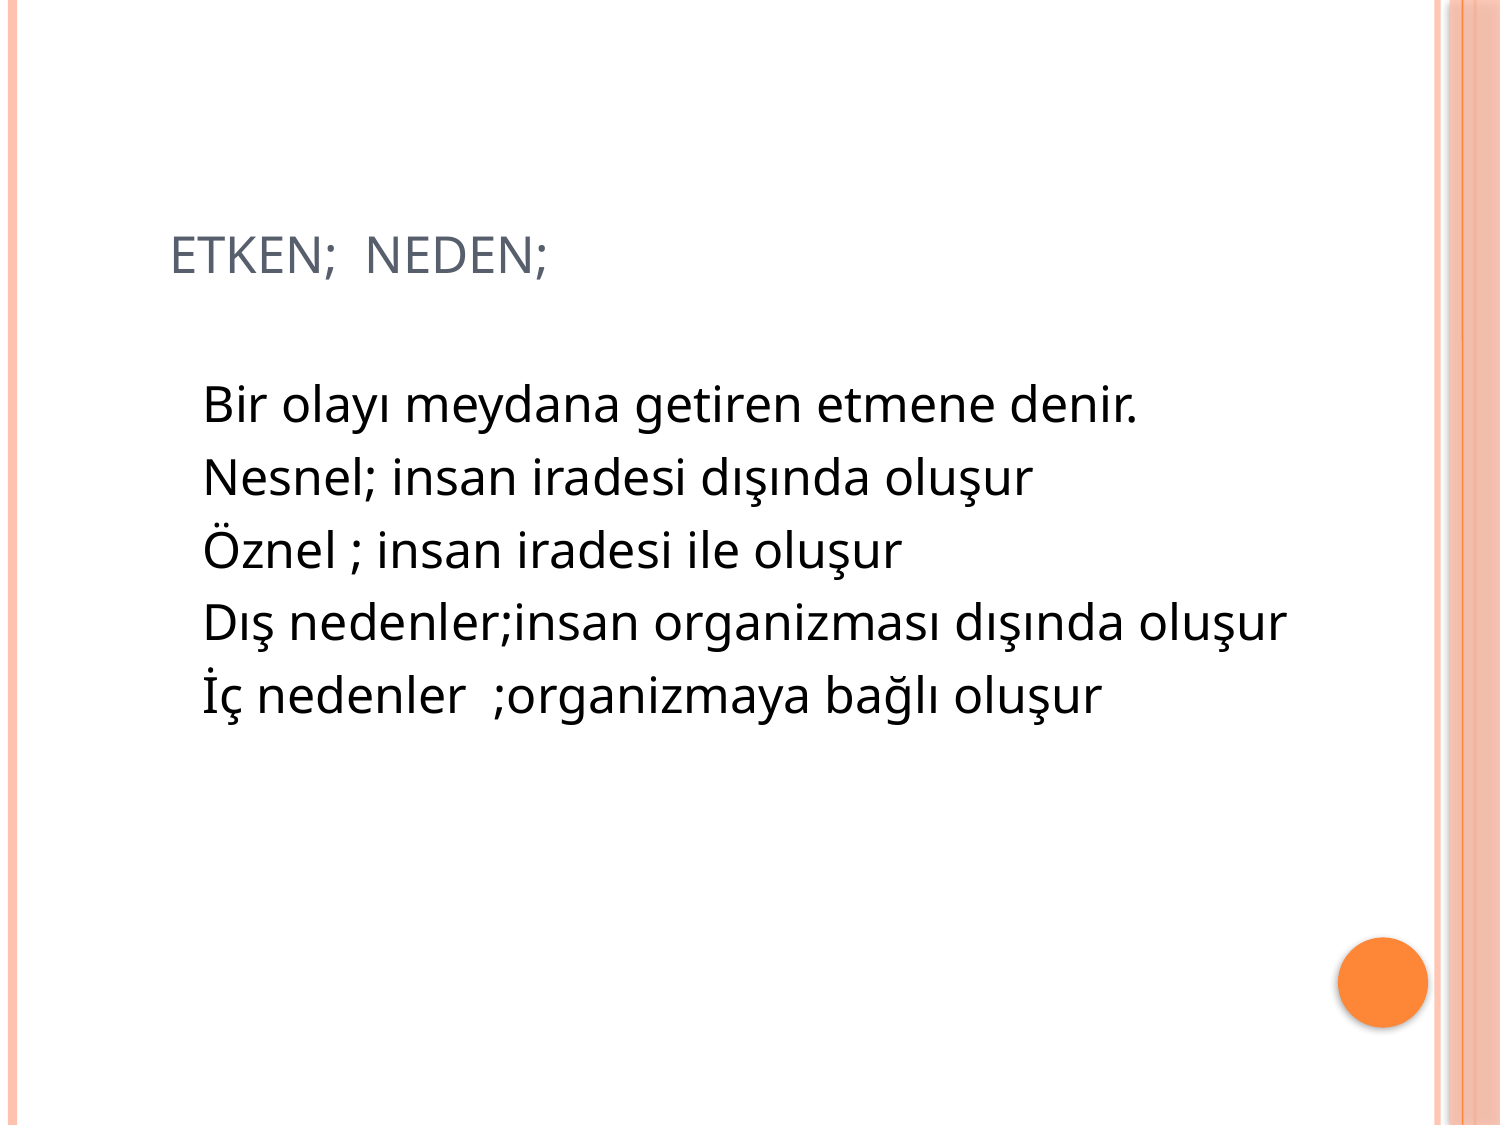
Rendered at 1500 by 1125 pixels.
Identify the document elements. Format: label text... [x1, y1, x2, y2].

title ETKEN; NEDEN; [35, 152, 1348, 352]
list Bir olayı meydana getiren etmene denir. Nesnel; insan iradesi dışında oluşur Öznel ; insan iradesi ile oluşur Dış nedenler;insan organizması dışında oluşur İç nedenler ;organizmaya bağlı oluşur [187, 292, 1500, 994]
